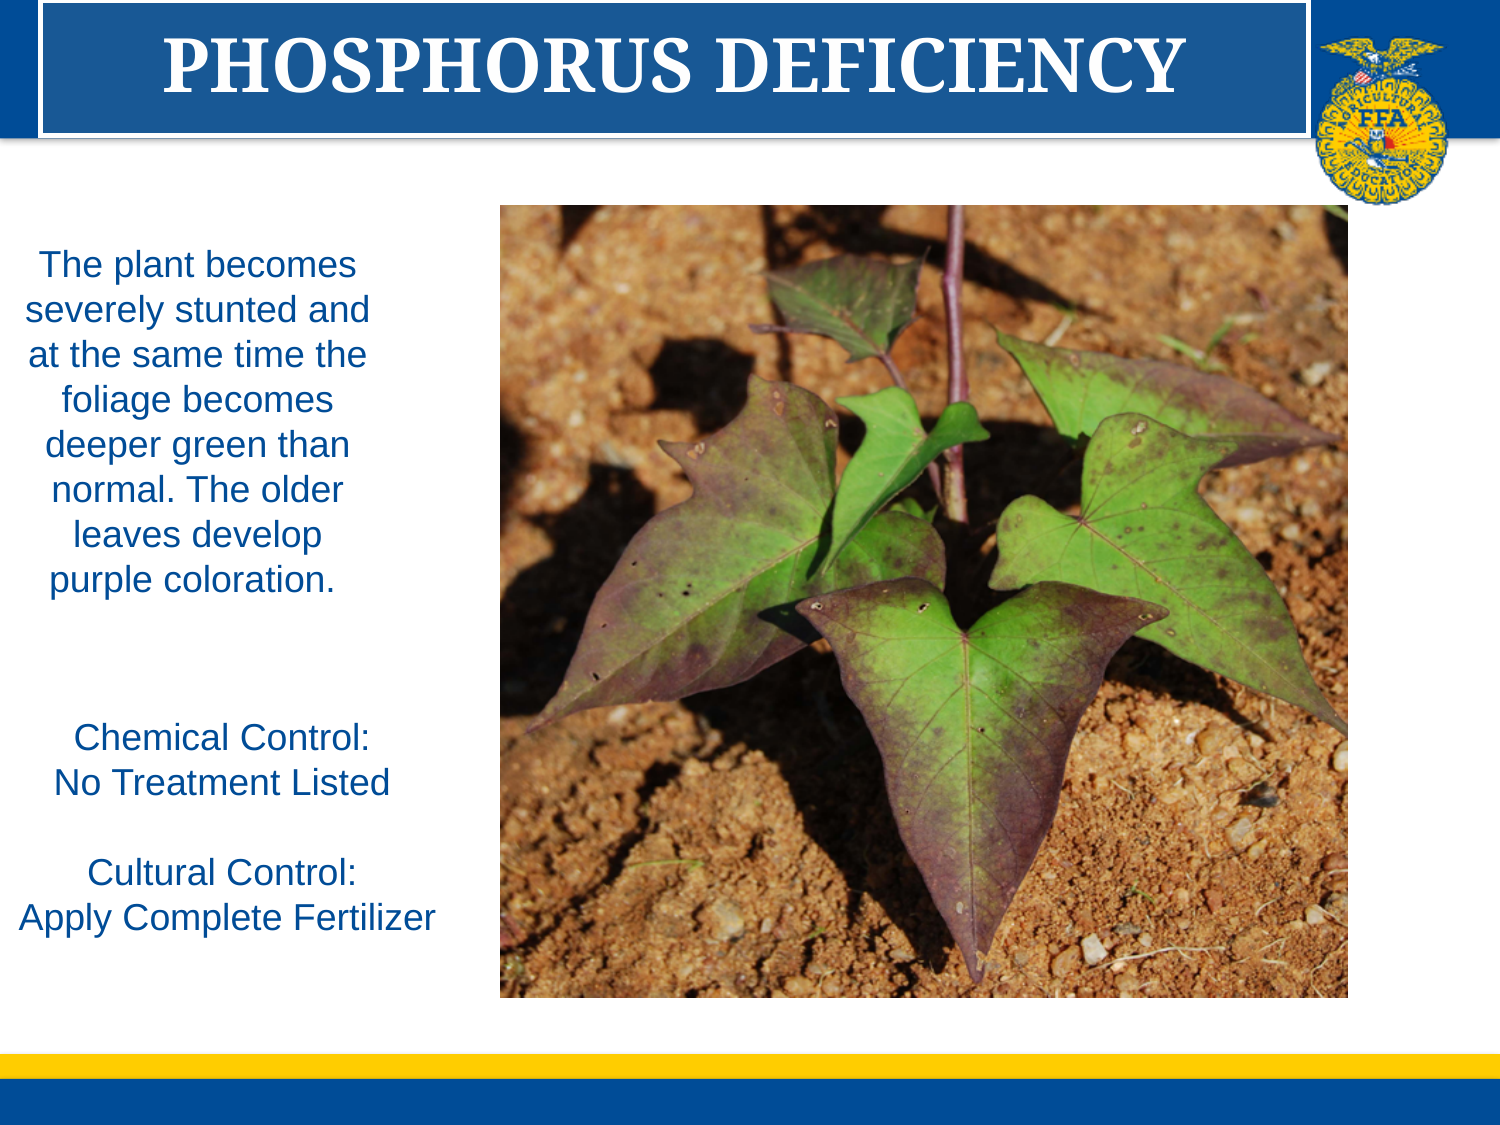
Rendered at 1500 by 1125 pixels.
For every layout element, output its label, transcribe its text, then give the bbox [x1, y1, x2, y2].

picture [500, 12, 1472, 998]
text_box The plant becomes severely stunted and at the same time the foliage becomes deeper green than normal. The older leaves develop purple coloration. [8, 224, 388, 818]
text_box Chemical Control: No Treatment Listed Cultural Control: Apply Complete Fertilizer [0, 601, 474, 1094]
text_box PHOSPHORUS DEFICIENCY [40, 0, 1309, 136]
